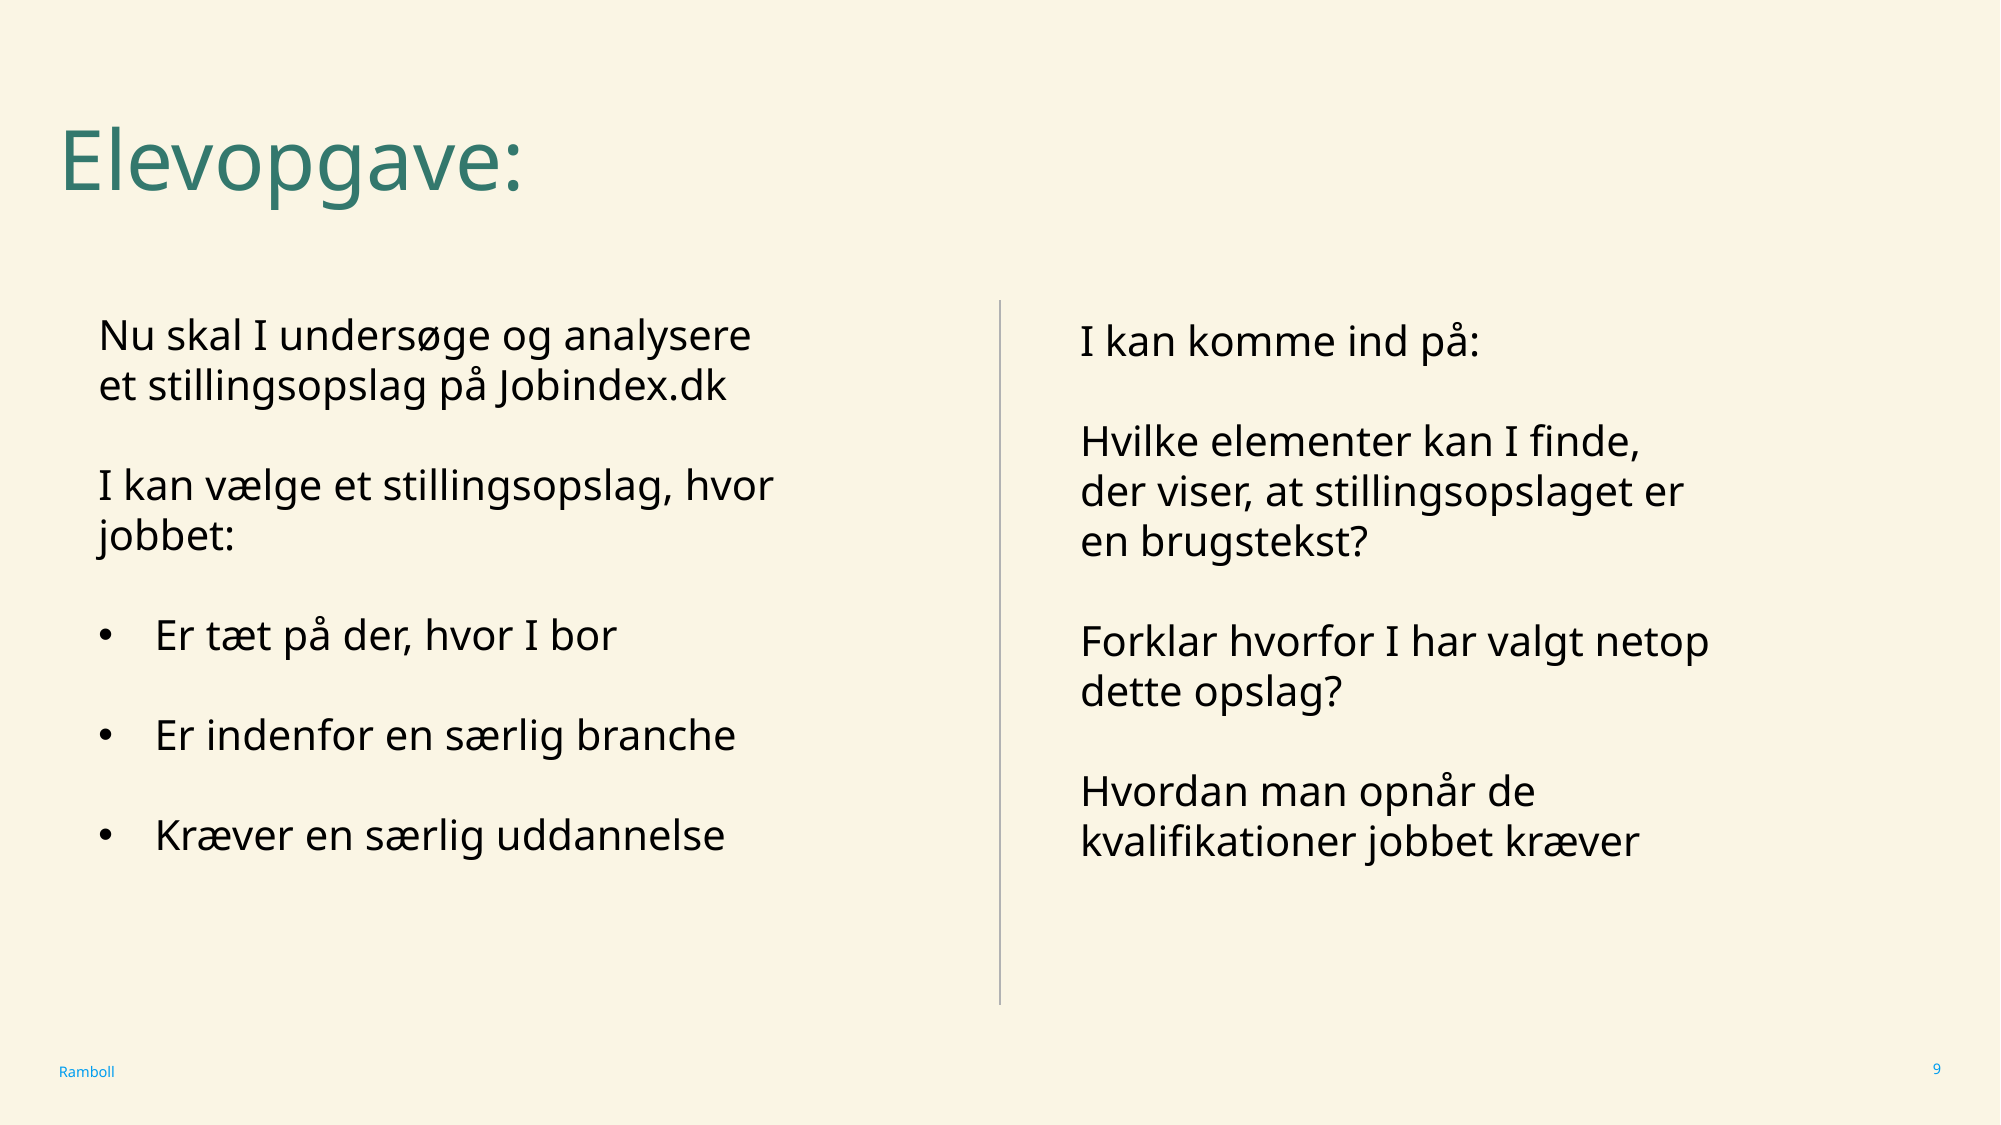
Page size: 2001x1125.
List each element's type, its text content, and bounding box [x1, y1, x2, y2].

text_box Nu skal I undersøge og analysere et stillingsopslag på Jobindex.dk I kan vælge et stillingsopslag, hvor jobbet: Er tæt på der, hvor I bor Er indenfor en særlig branche Kræver en særlig uddannelse [98, 308, 777, 1125]
slide_number 9 [1838, 1062, 1942, 1081]
text_box I kan komme ind på: Hvilke elementer kan I finde, der viser, at stillingsopslaget er en brugstekst? Forklar hvorfor I har valgt netop dette opslag? Hvordan man opnår de kvalifikationer jobbet kræver [1079, 315, 1713, 901]
picture [59, 1067, 63, 1077]
title Elevopgave: [59, 107, 1779, 261]
